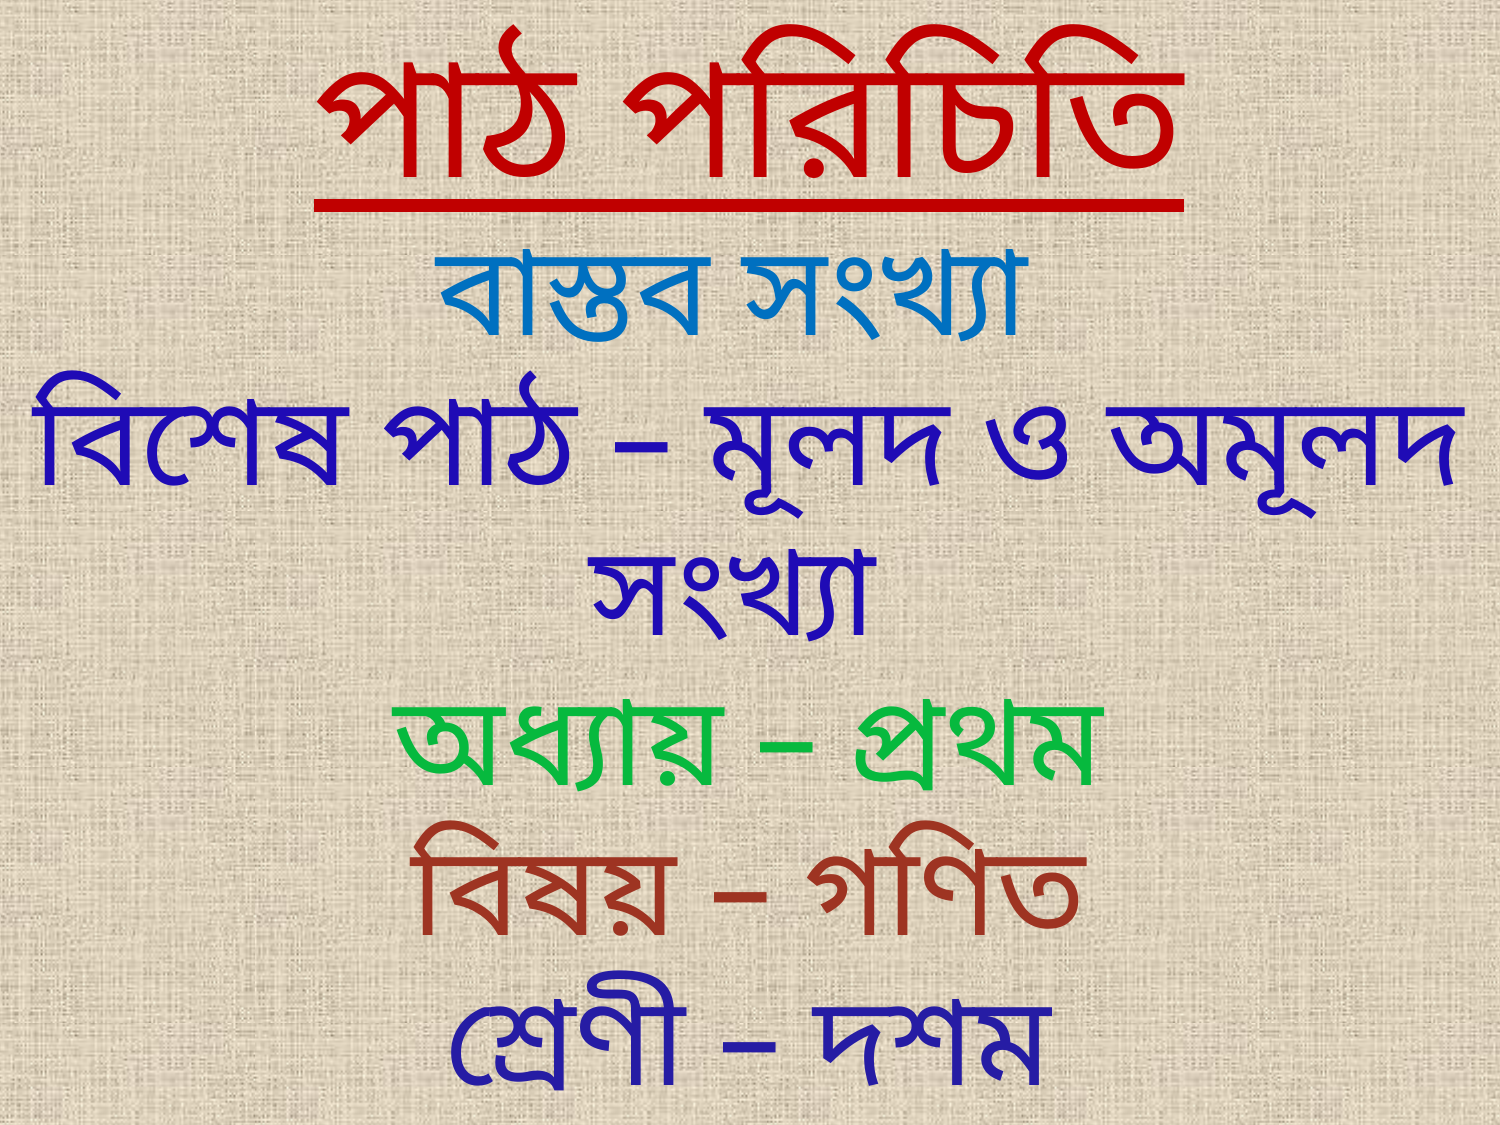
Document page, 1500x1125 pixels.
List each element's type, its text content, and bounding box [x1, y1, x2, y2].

text_box পাঠ পরিচিতি বাস্তব সংখ্যা বিশেষ পাঠ – মূলদ ও অমূলদ সংখ্যা অধ্যায় – প্রথম বিষয় – গণিত শ্রেণী – দশম [0, 3, 1499, 1119]
text_box [0, 0, 1500, 1125]
